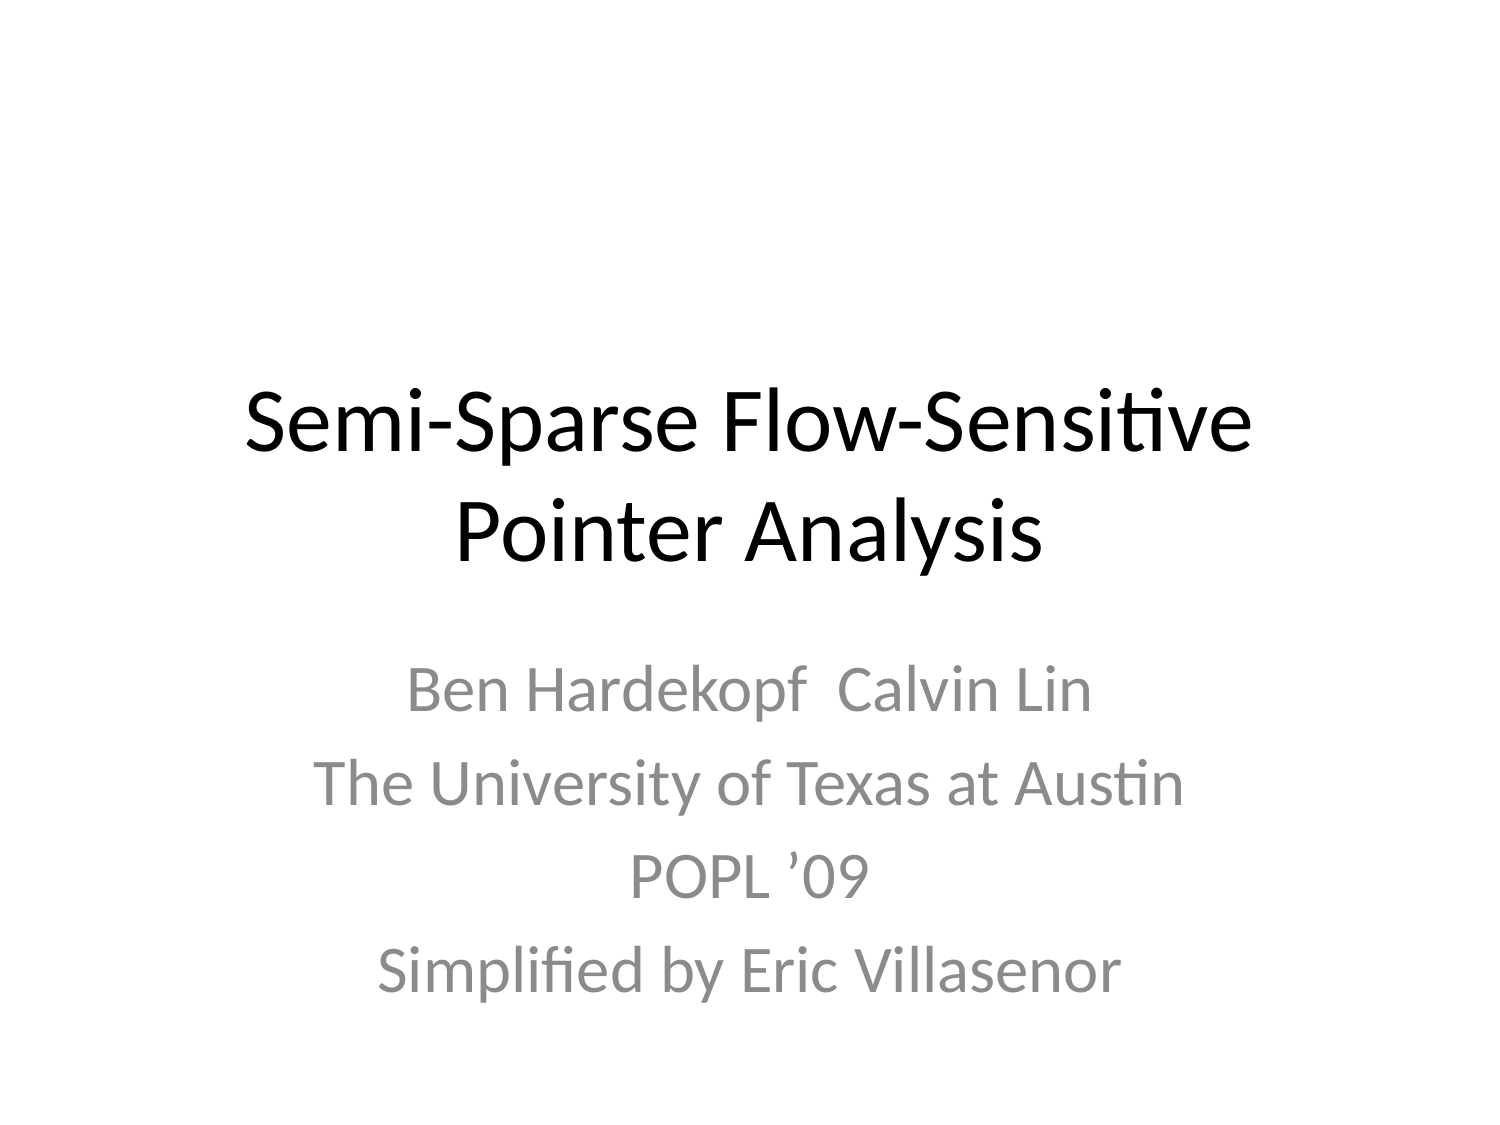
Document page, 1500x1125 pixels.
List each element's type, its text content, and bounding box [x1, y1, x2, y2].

title Semi-Sparse Flow-Sensitive Pointer Analysis [112, 349, 1388, 591]
subtitle Ben Hardekopf Calvin Lin The University of Texas at Austin POPL ’09 Simplified by Eric Villasenor [225, 637, 1275, 1075]
